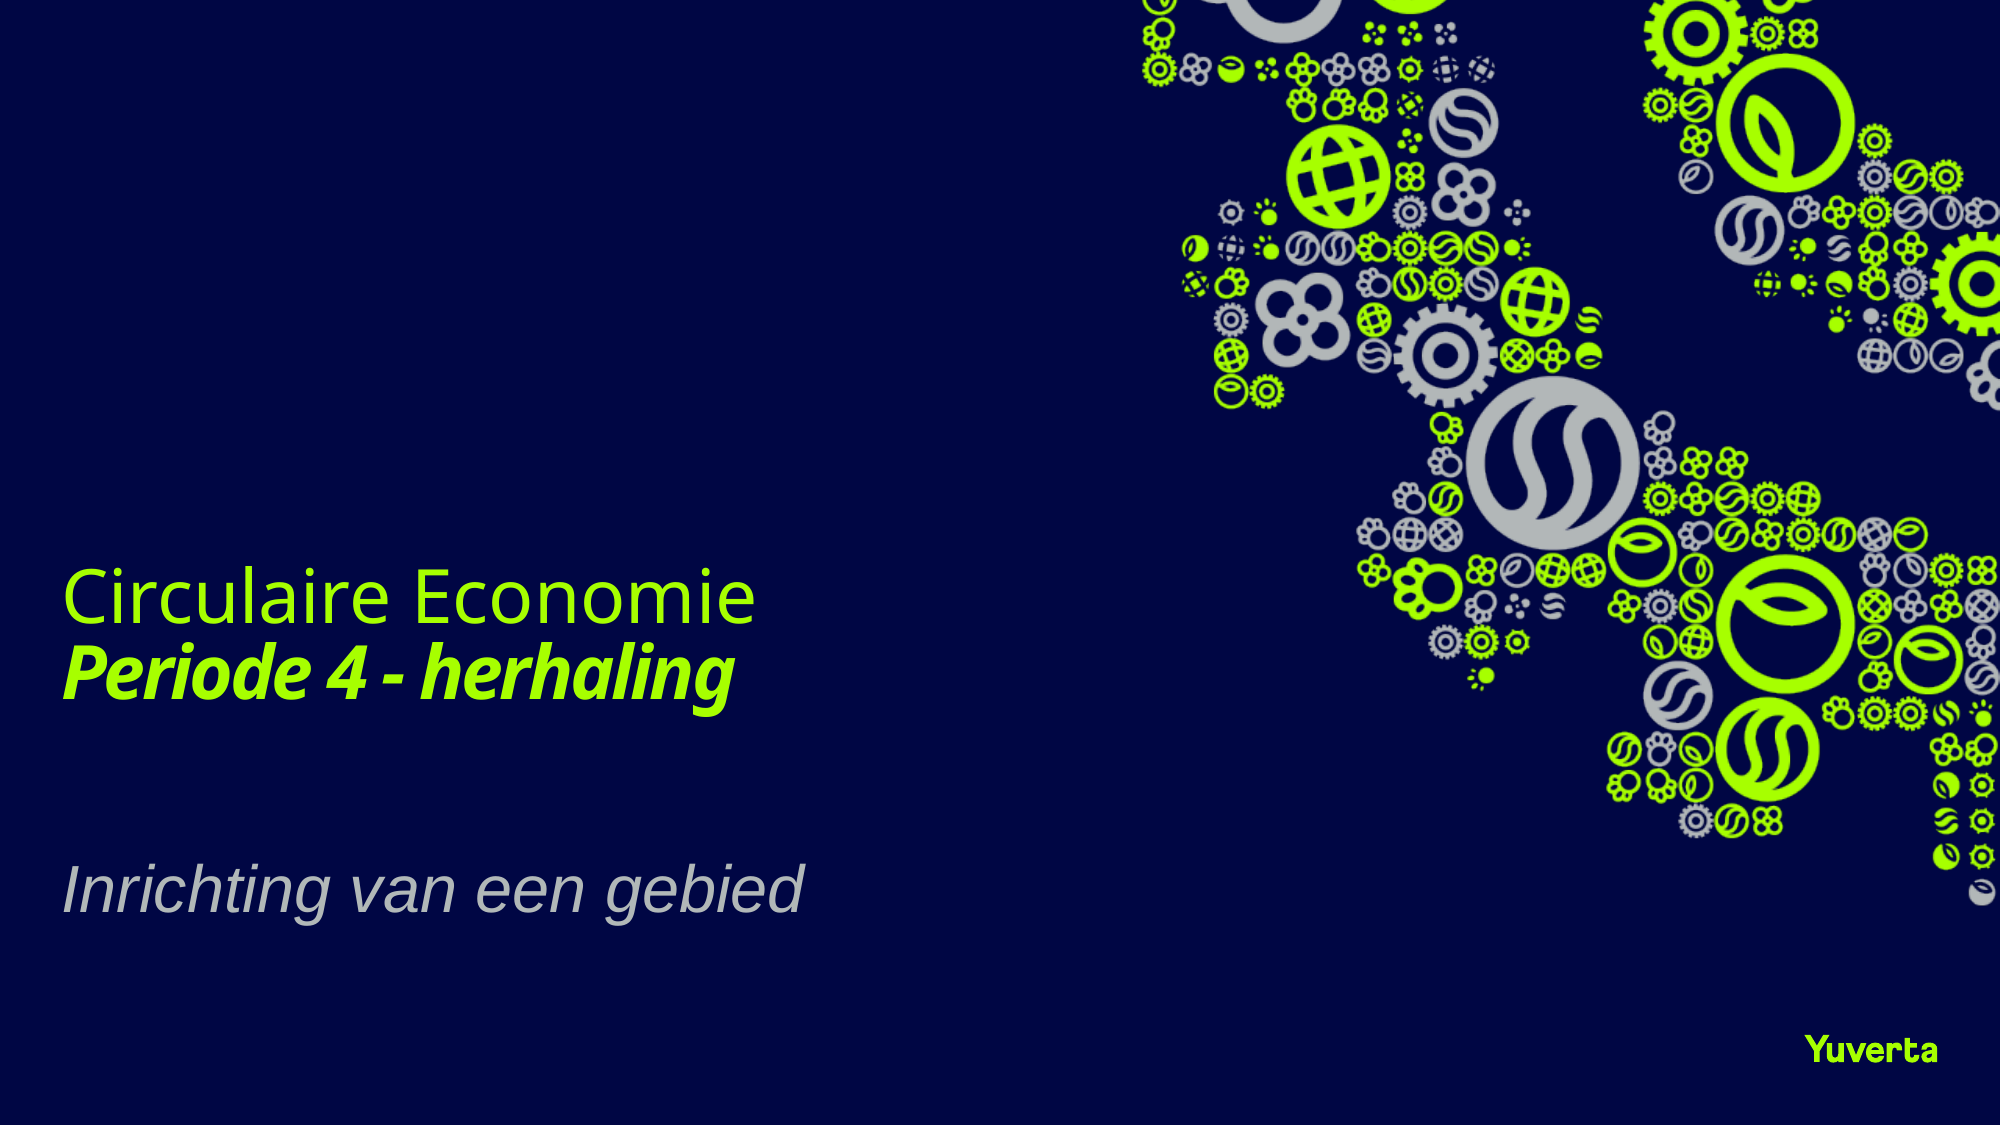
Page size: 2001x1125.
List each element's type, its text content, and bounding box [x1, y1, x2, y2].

text_box [1450, 242, 1931, 648]
title Circulaire Economie Periode 4 - herhaling [60, 463, 1319, 805]
subtitle Inrichting van een gebied [61, 845, 1320, 1006]
picture [0, 0, 2000, 1125]
